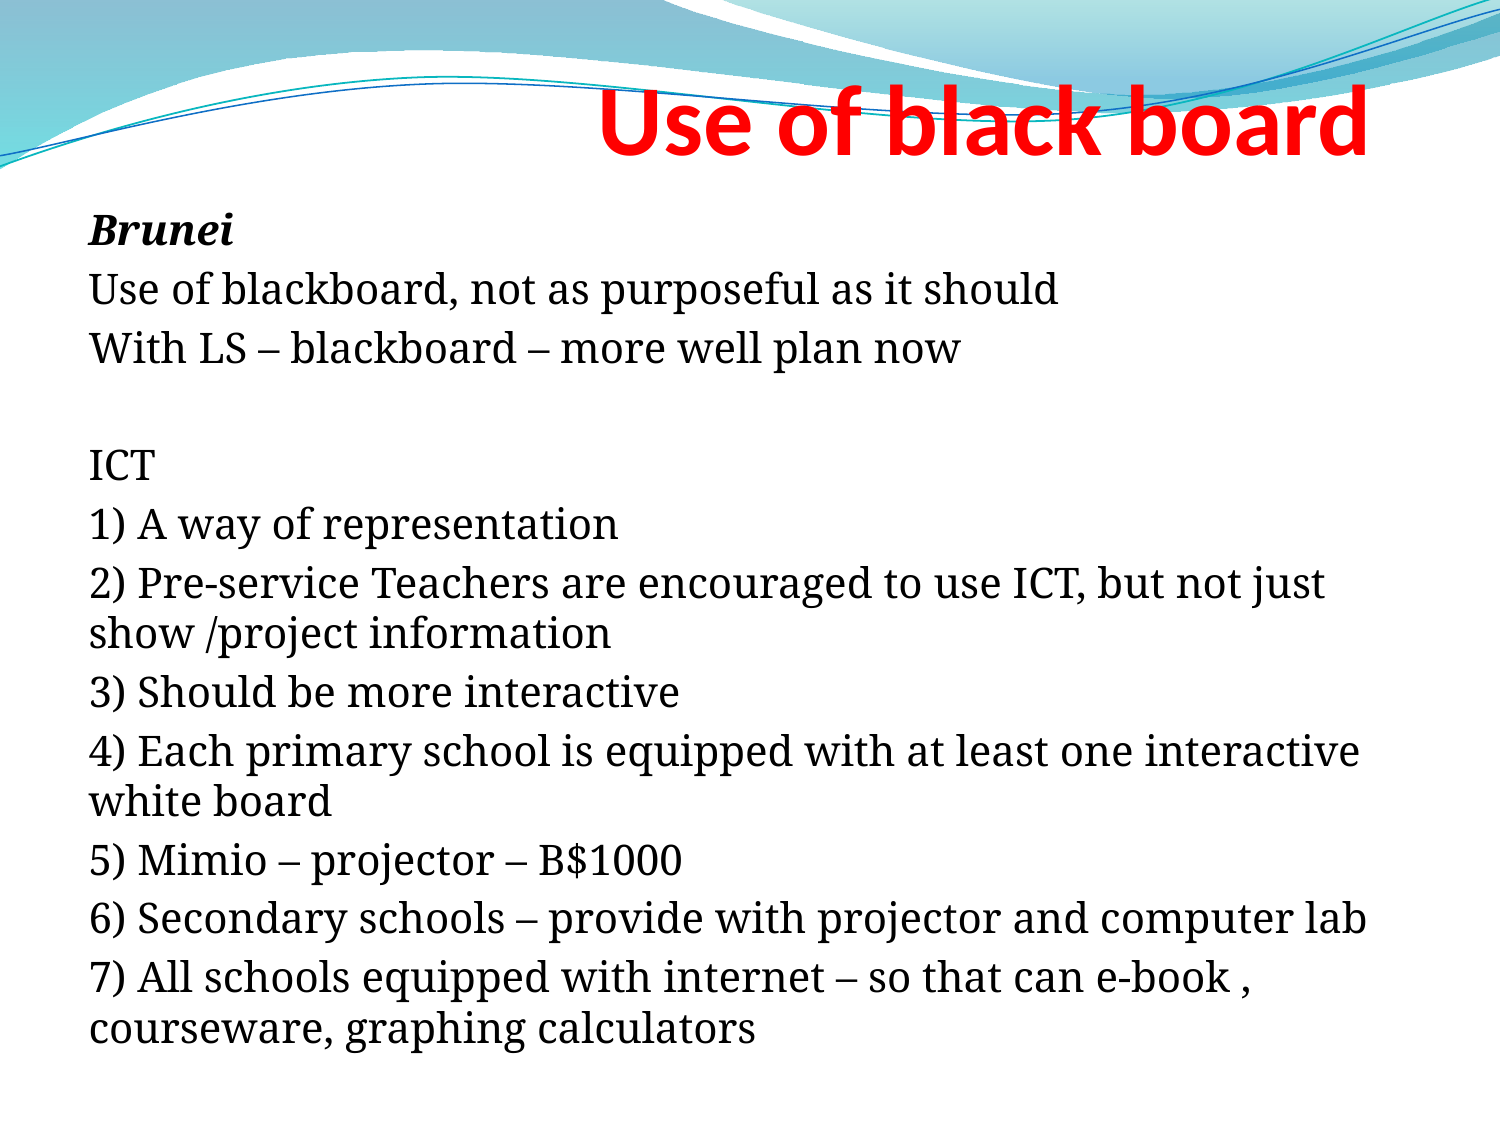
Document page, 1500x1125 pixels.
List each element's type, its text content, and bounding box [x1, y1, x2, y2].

subtitle Brunei Use of blackboard, not as purposeful as it should With LS – blackboard – more well plan now ICT 1) A way of representation 2) Pre-service Teachers are encouraged to use ICT, but not just show /project information 3) Should be more interactive 4) Each primary school is equipped with at least one interactive white board 5) Mimio – projector – B$1000 6) Secondary schools – provide with projector and computer lab 7) All schools equipped with internet – so that can e-book , courseware, graphing calculators [88, 196, 1436, 1071]
title Use of black board [100, 54, 1376, 196]
